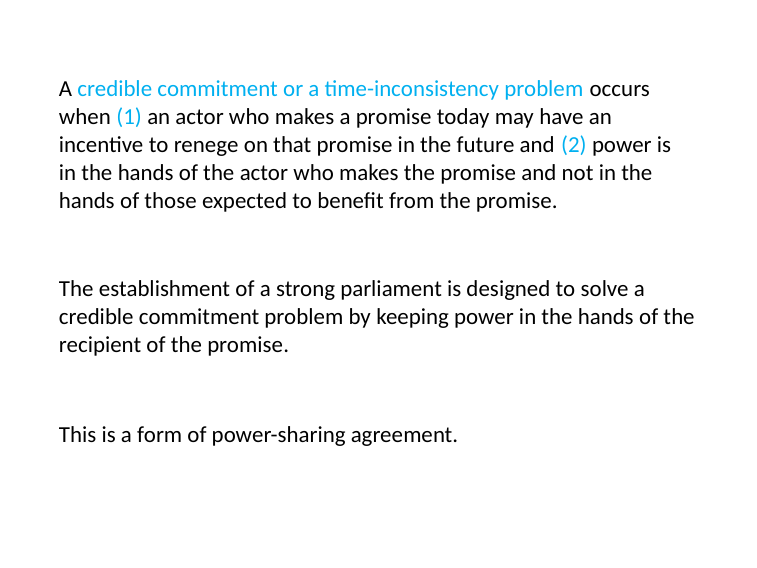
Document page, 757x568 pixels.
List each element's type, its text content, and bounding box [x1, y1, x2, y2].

title A credible commitment or a time-inconsistency problem occurs when (1) an actor who makes a promise today may have an incentive to renege on that promise in the future and (2) power is in the hands of the actor who makes the promise and not in the hands of those expected to benefit from the promise. [56, 72, 688, 214]
text_box The establishment of a strong parliament is designed to solve a credible commitment problem by keeping power in the hands of the recipient of the promise. This is a form of power-sharing agreement. [56, 272, 699, 447]
